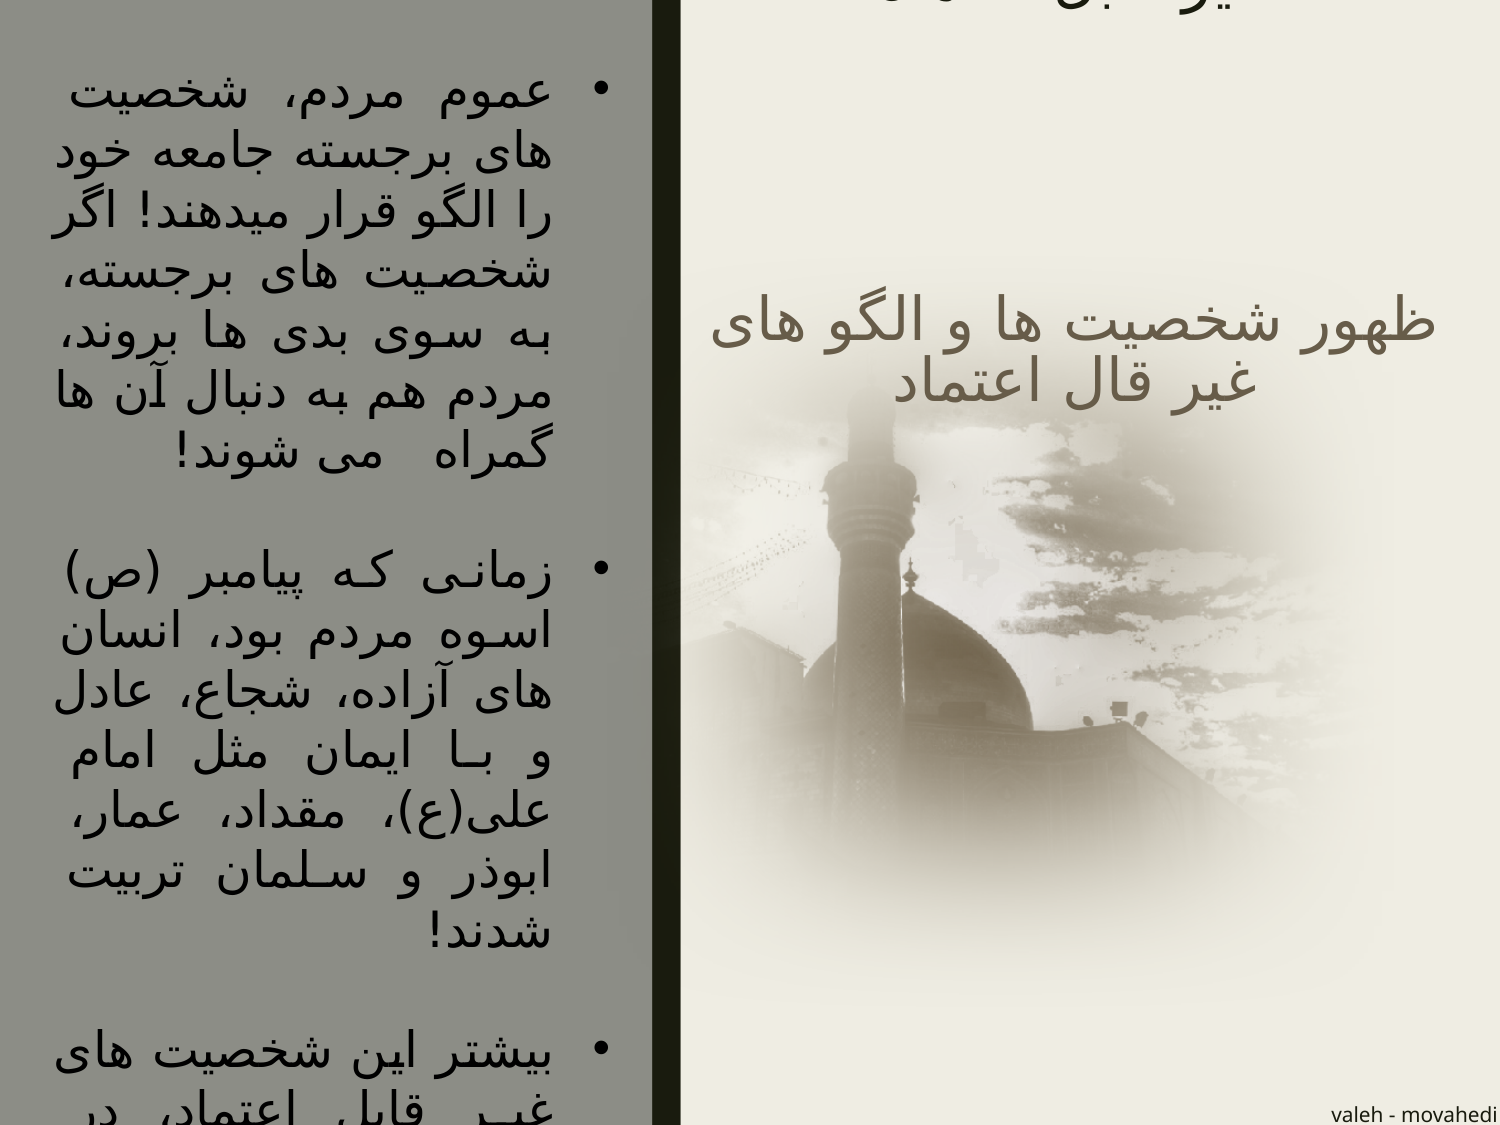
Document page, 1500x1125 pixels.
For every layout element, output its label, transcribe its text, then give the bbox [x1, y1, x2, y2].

text_box valeh - movahedi [1149, 1094, 1500, 1125]
text_box ظهور شخصیت ها و الگو های غیر قال اعتماد [1400, 284, 1462, 638]
title ظهور شخصیت ها و الگو های غیر قابل اعتماد [687, 0, 1462, 238]
picture [599, 249, 1400, 1014]
text_box عموم مردم، شخصیت های برجسته جامعه خود را الگو قرار میدهند! اگر شخصیت های برجسته، به سوی بدی ها بروند، مردم هم به دنبال آن ها گمراه می شوند! زمانی که پیامبر (ص) اسوه مردم بود، انسان های آزاده، شجاع، عادل و با ایمان مثل امام علی(ع)، مقداد، عمار، ابوذر و سلمان تربیت شدند! بیشتر این شخصیت های غیر قابل اعتماد، در دستگاه بنی امیه و بنی عباس بودند و بسیاری را به گمراهی کشاندند! [37, 49, 625, 1125]
